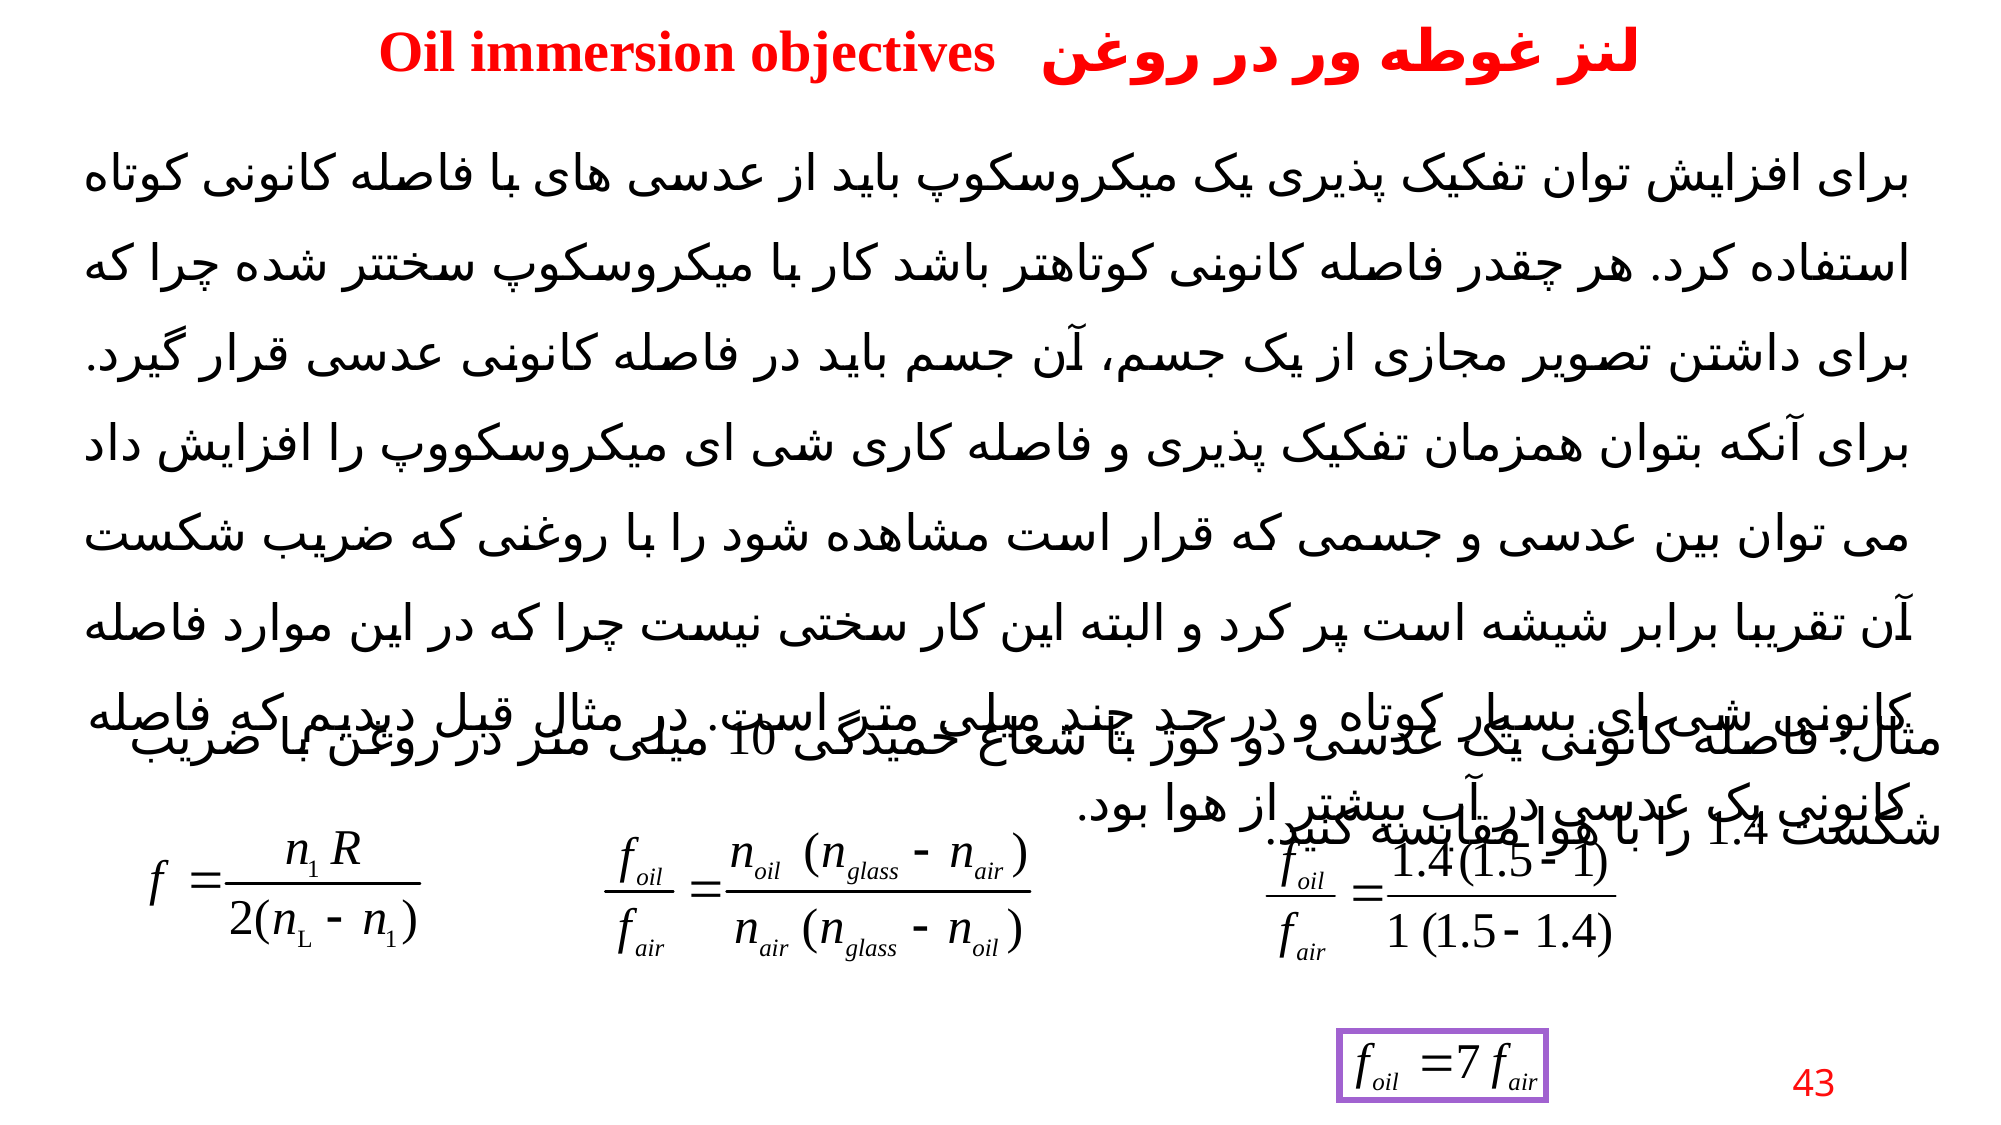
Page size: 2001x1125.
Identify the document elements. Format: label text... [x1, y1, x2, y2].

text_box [111, 666, 1959, 1098]
text_box Oil immersion objectives لنز غوطه ور در روغن [363, 6, 1657, 91]
text_box برای افزایش توان تفکیک پذیری یک میکروسکوپ باید از عدسی های با فاصله کانونی کوتاه استفاده کرد. هر چقدر فاصله کانونی کوتاهتر باشد کار با میکروسکوپ سختتر شده چرا که برای داشتن تصویر مجازی از یک جسم، آن جسم باید در فاصله کانونی عدسی قرار گیرد. برای آنکه بتوان همزمان تفکیک پذیری و فاصله کاری شی ای میکروسکووپ را افزایش داد می توان بین عدسی و جسمی که قرار است مشاهده شود را با روغنی که ضریب شکست آن تقریبا برابر شیشه است پر کرد و البته این کار سختی نیست چرا که در این موارد فاصله کانونی شی ای بسیار کوتاه و در حد چند میلی متر است. در مثال قبل دیدیم که فاصله کانونی یک عدسی در آب بیشتر از هوا بود. [67, 103, 1927, 839]
